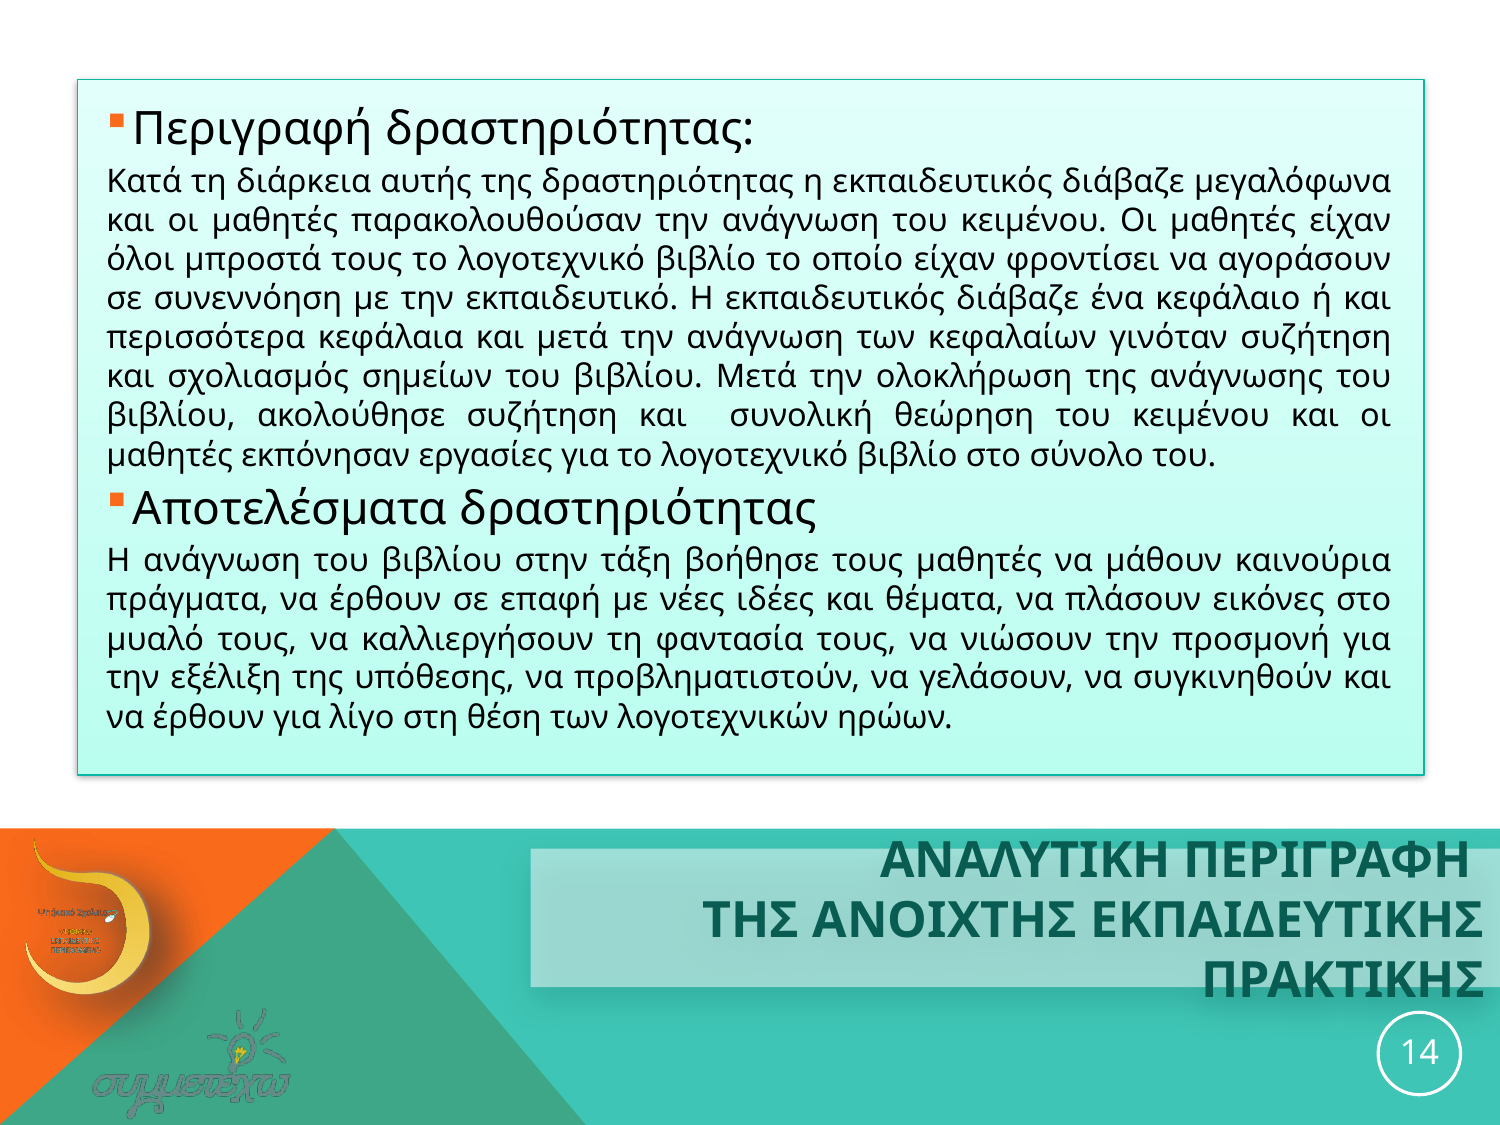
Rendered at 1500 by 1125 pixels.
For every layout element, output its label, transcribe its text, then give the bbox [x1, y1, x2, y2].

list Περιγραφή δραστηριότητας: Κατά τη διάρκεια αυτής της δραστηριότητας η εκπαιδευτικός διάβαζε μεγαλόφωνα και οι μαθητές παρακολουθούσαν την ανάγνωση του κειμένου. Οι μαθητές είχαν όλοι μπροστά τους το λογοτεχνικό βιβλίο το οποίο είχαν φροντίσει να αγοράσουν σε συνεννόηση με την εκπαιδευτικό. Η εκπαιδευτικός διάβαζε ένα κεφάλαιο ή και περισσότερα κεφάλαια και μετά την ανάγνωση των κεφαλαίων γινόταν συζήτηση και σχολιασμός σημείων του βιβλίου. Μετά την ολοκλήρωση της ανάγνωσης του βιβλίου, ακολούθησε συζήτηση και συνολική θεώρηση του κειμένου και οι μαθητές εκπόνησαν εργασίες για το λογοτεχνικό βιβλίο στο σύνολο του. Αποτελέσματα δραστηριότητας Η ανάγνωση του βιβλίου στην τάξη βοήθησε τους μαθητές να μάθουν καινούρια πράγματα, να έρθουν σε επαφή με νέες ιδέες και θέματα, να πλάσουν εικόνες στο μυαλό τους, να καλλιεργήσουν τη φαντασία τους, να νιώσουν την προσμονή για την εξέλιξη της υπόθεσης, να προβληματιστούν, να γελάσουν, να συγκινηθούν και να έρθουν για λίγο στη θέση των λογοτεχνικών ηρώων. [91, 91, 1409, 769]
title ΑΝΑΛΥΤΙΚΗ ΠΕΡΙΓΡΑΦΗ ΤΗΣ ανοιχτησ εκπαιδευτικησ ΠΡΑΚΤΙΚΗΣ [530, 848, 1500, 988]
picture [18, 831, 155, 1006]
picture [79, 1007, 305, 1121]
slide_number 14 [1376, 1010, 1463, 1097]
